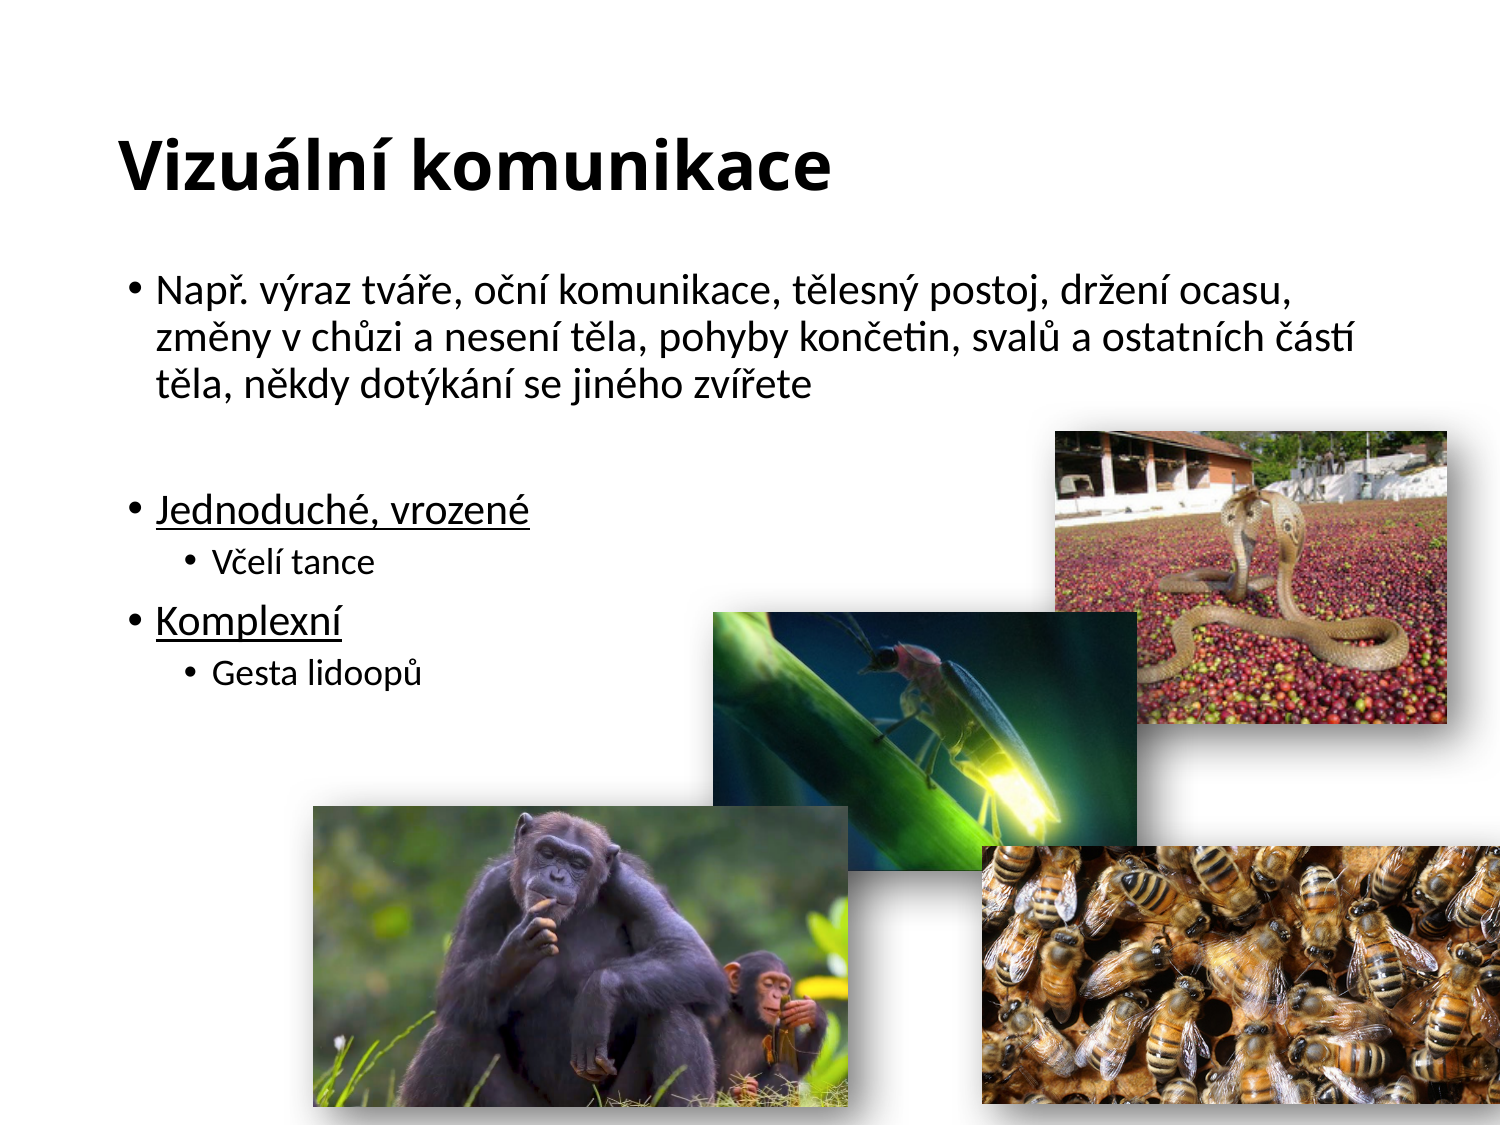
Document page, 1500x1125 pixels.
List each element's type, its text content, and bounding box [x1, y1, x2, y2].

picture [313, 431, 1500, 1107]
title Vizuální komunikace [103, 59, 1397, 278]
list Např. výraz tváře, oční komunikace, tělesný postoj, držení ocasu, změny v chůzi a nesení těla, pohyby končetin, svalů a ostatních částí těla, někdy dotýkání se jiného zvířete Jednoduché, vrozené Včelí tance Komplexní Gesta lidoopů [112, 259, 1387, 925]
